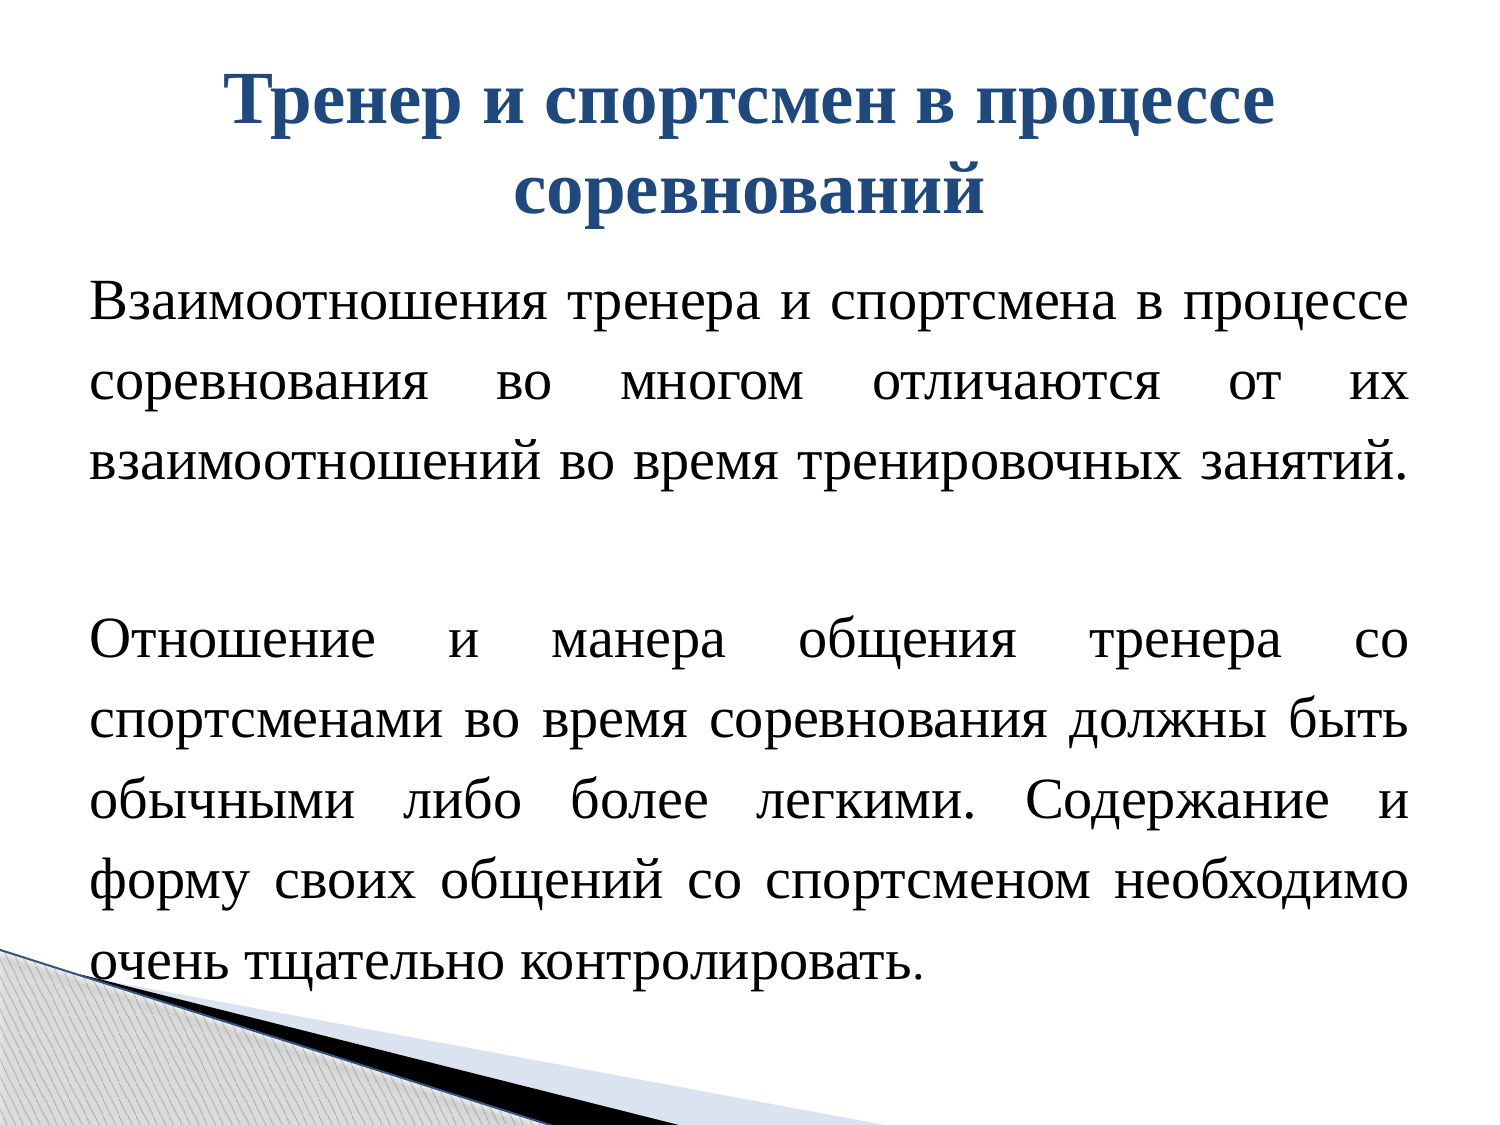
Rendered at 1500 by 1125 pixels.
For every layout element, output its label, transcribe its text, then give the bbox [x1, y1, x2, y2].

list Взаимоотношения тренера и спортсмена в процессе соревнования во многом отличаются от их взаимоотношений во время тренировочных занятий. Отношение и манера общения тренера со спортсменами во время соревнования должны быть обычными либо более легкими. Содержание и форму своих общений со спортсменом необходимо очень тщательно контролировать. [75, 243, 1425, 986]
title Тренер и спортсмен в процессе соревнований [75, 45, 1425, 233]
